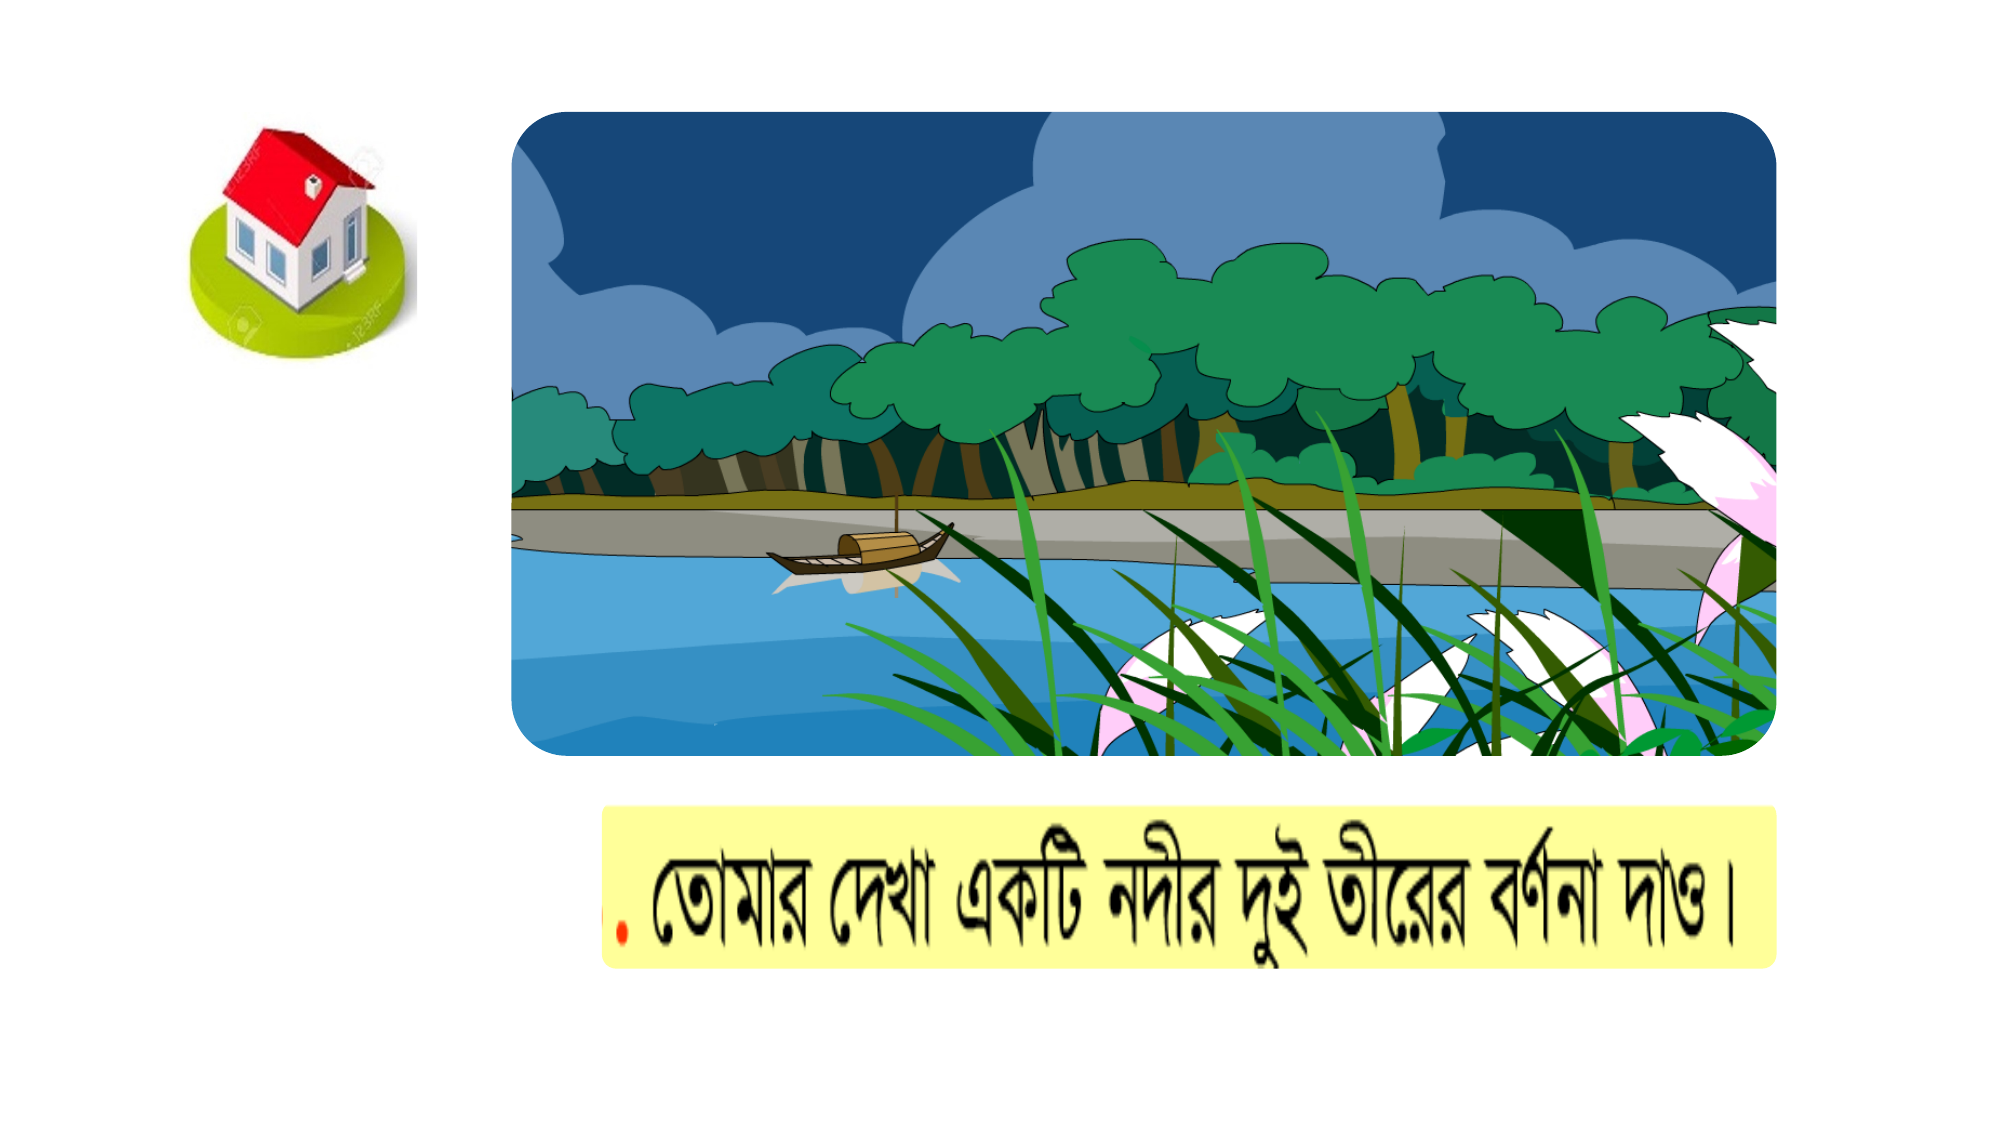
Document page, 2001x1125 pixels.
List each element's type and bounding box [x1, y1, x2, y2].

text_box [181, 111, 1777, 969]
